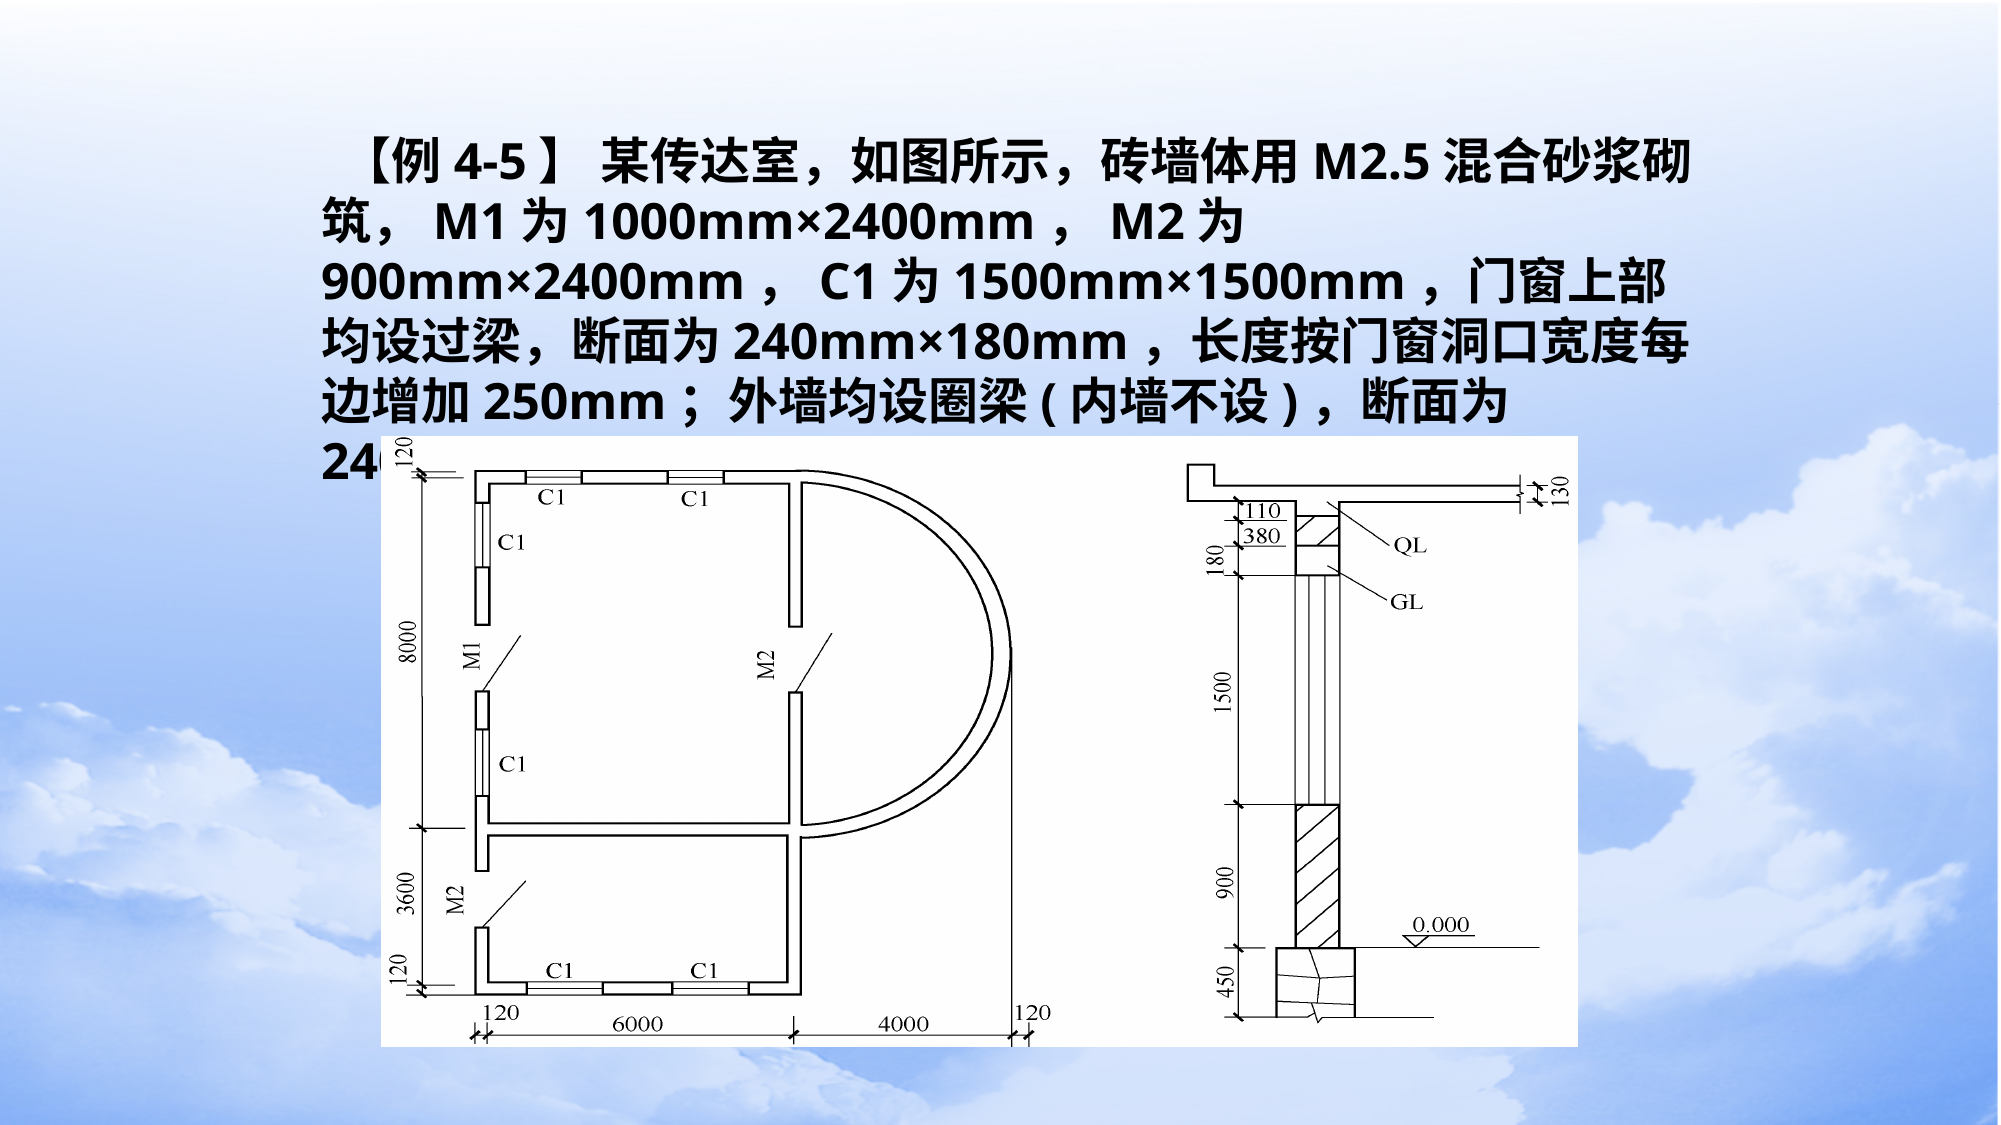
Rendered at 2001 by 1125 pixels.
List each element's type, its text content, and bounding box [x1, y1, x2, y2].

text_box 【例4-5】 某传达室，如图所示，砖墙体用M2.5混合砂浆砌筑，M1为1000mm×2400mm，M2为900mm×2400mm，C1为1500mm×1500mm，门窗上部均设过梁，断面为240mm×180mm，长度按门窗洞口宽度每边增加250mm；外墙均设圈梁(内墙不设)，断面为240mm×240mm。计算墙体工程量，确定定额项目。 [306, 121, 1713, 497]
picture [0, 0, 2001, 1125]
